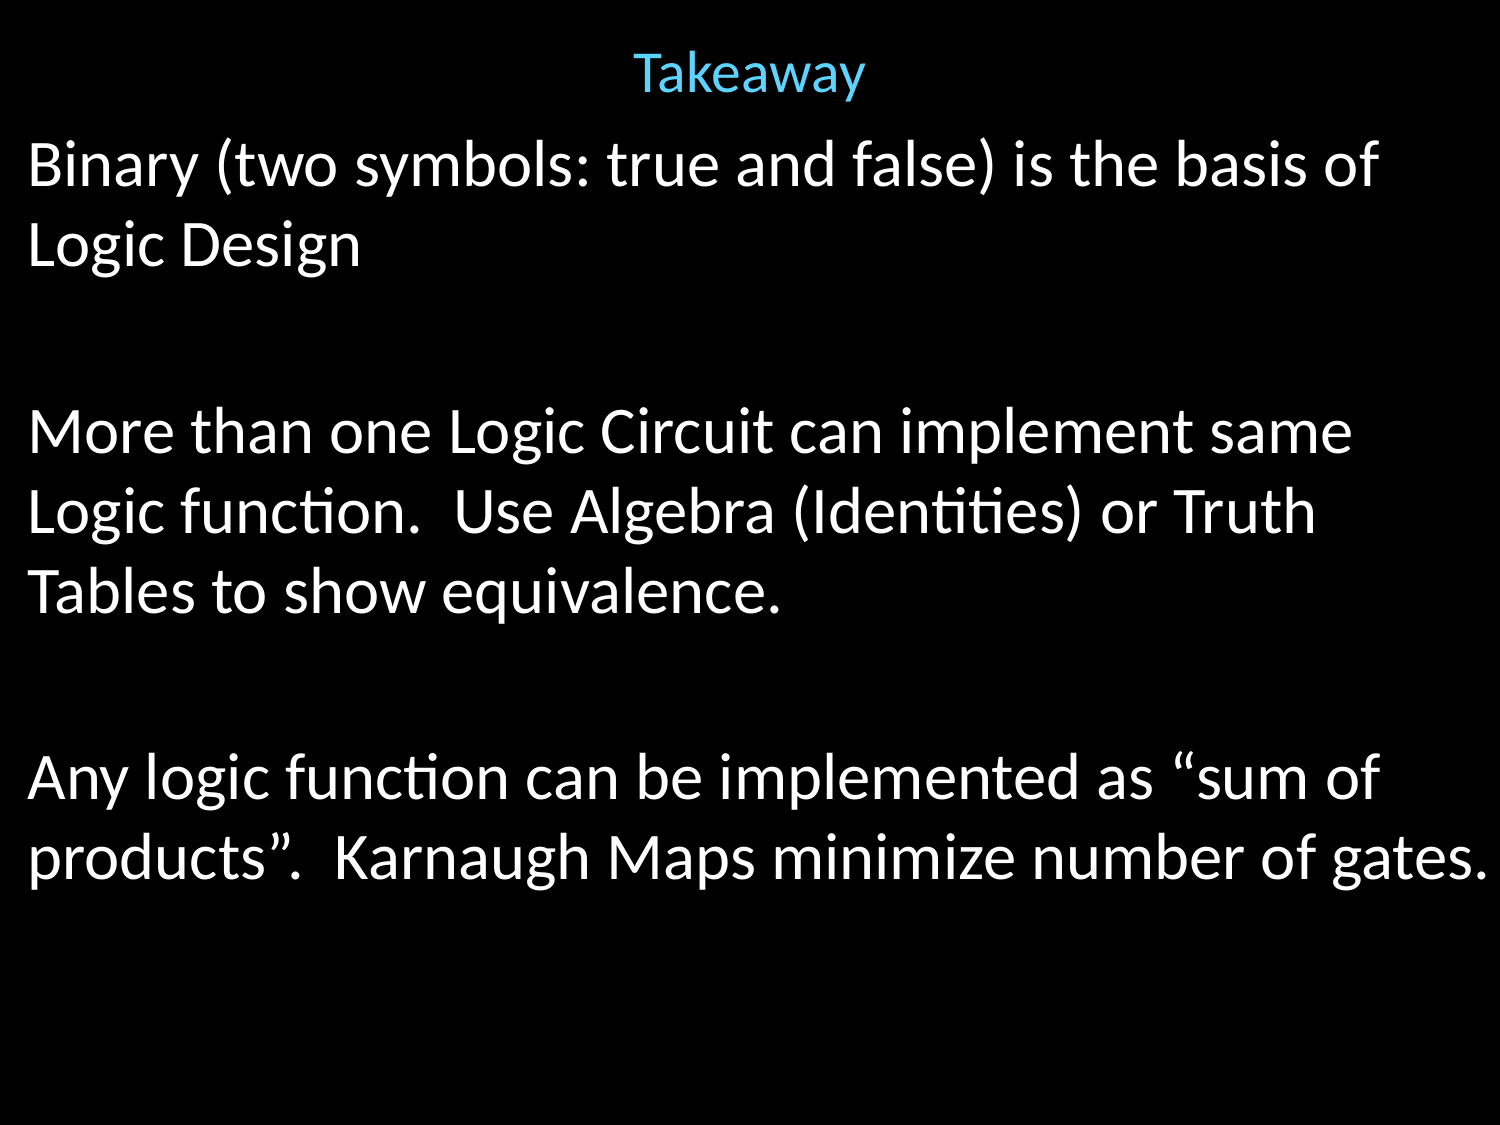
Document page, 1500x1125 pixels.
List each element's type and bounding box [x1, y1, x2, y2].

title [37, 24, 1463, 112]
list [12, 112, 1500, 1038]
